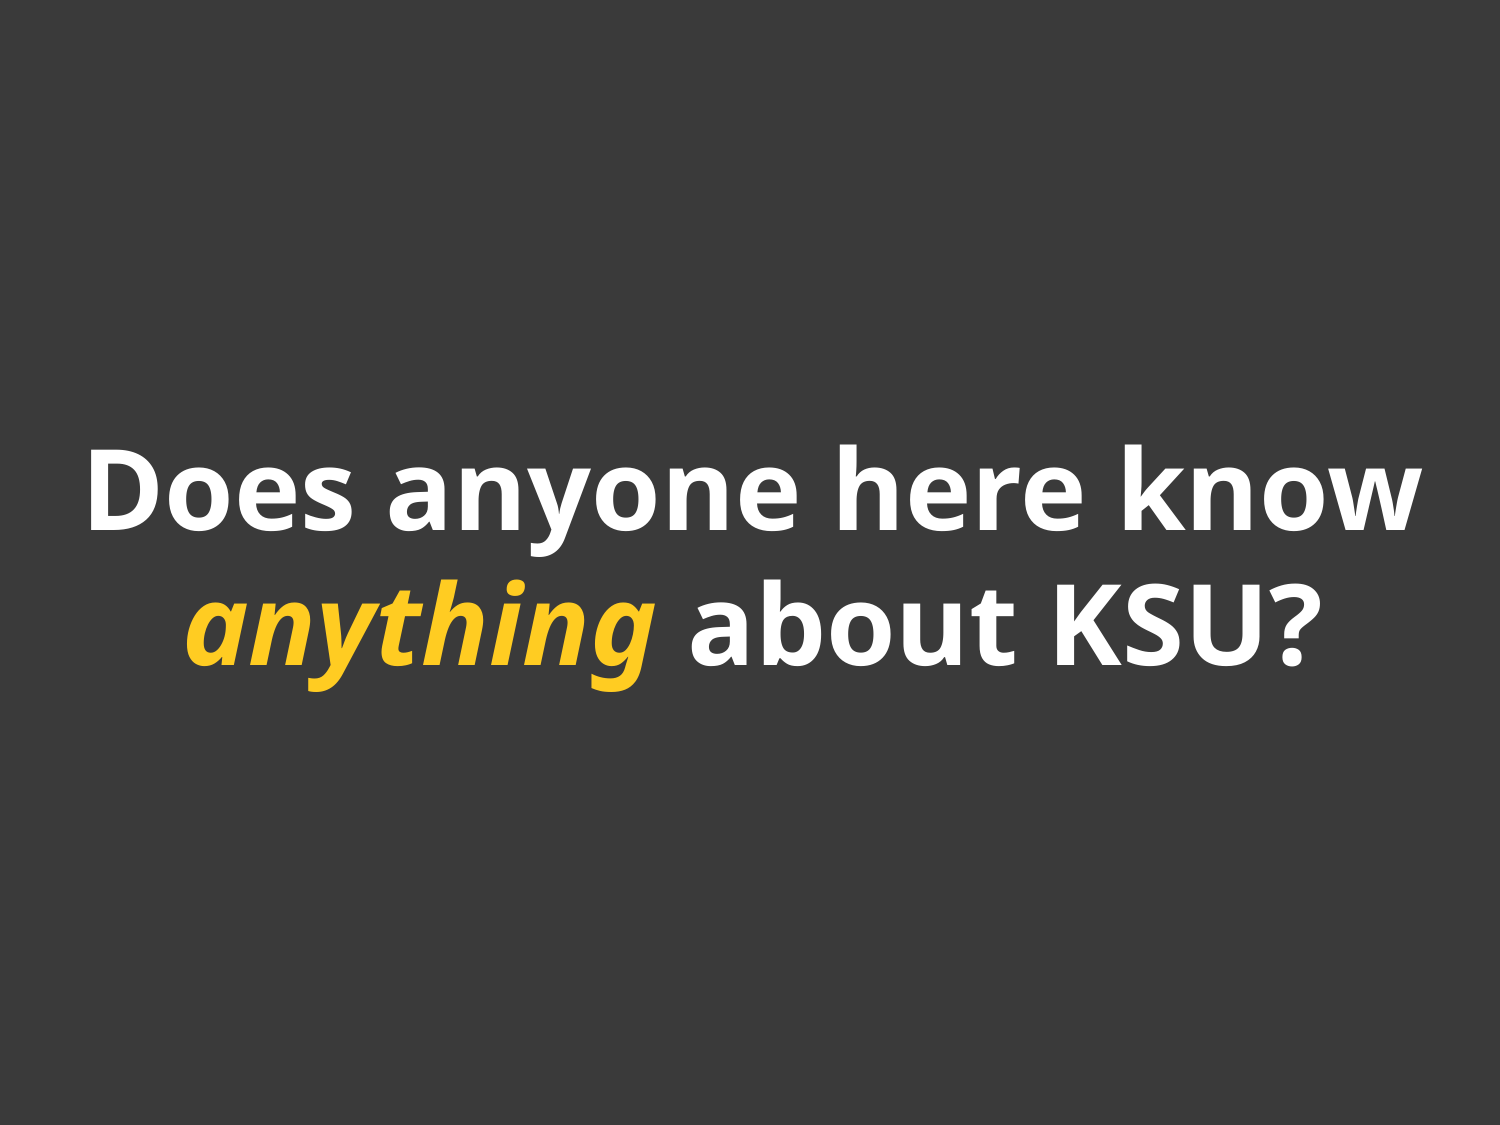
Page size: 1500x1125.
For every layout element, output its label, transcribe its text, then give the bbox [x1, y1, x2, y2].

text_box Does anyone here know anything about KSU? [62, 411, 1444, 696]
